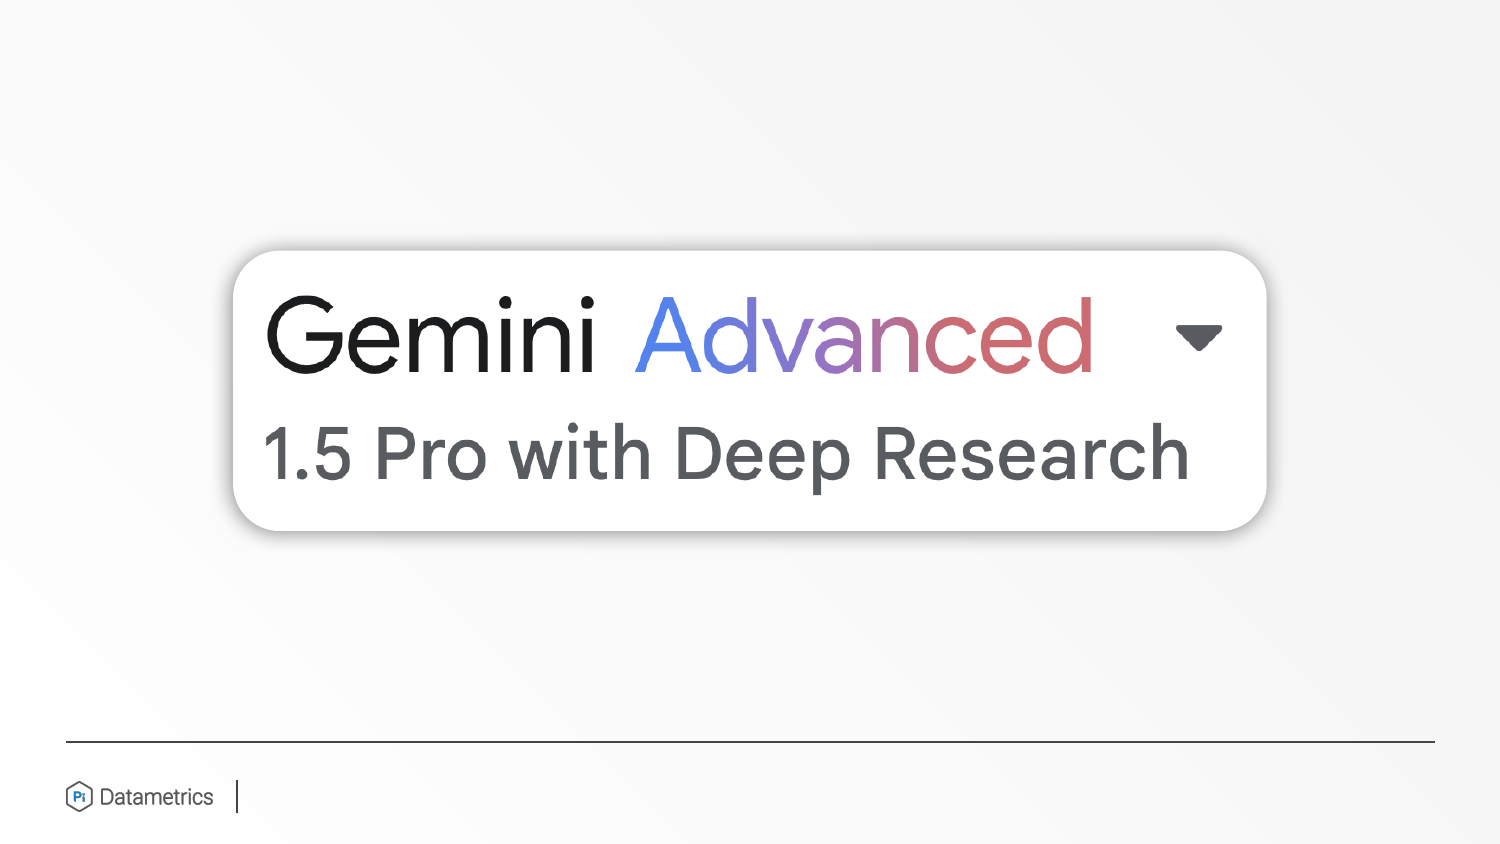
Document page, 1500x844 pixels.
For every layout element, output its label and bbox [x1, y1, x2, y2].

picture [232, 250, 1267, 532]
picture [66, 781, 213, 812]
